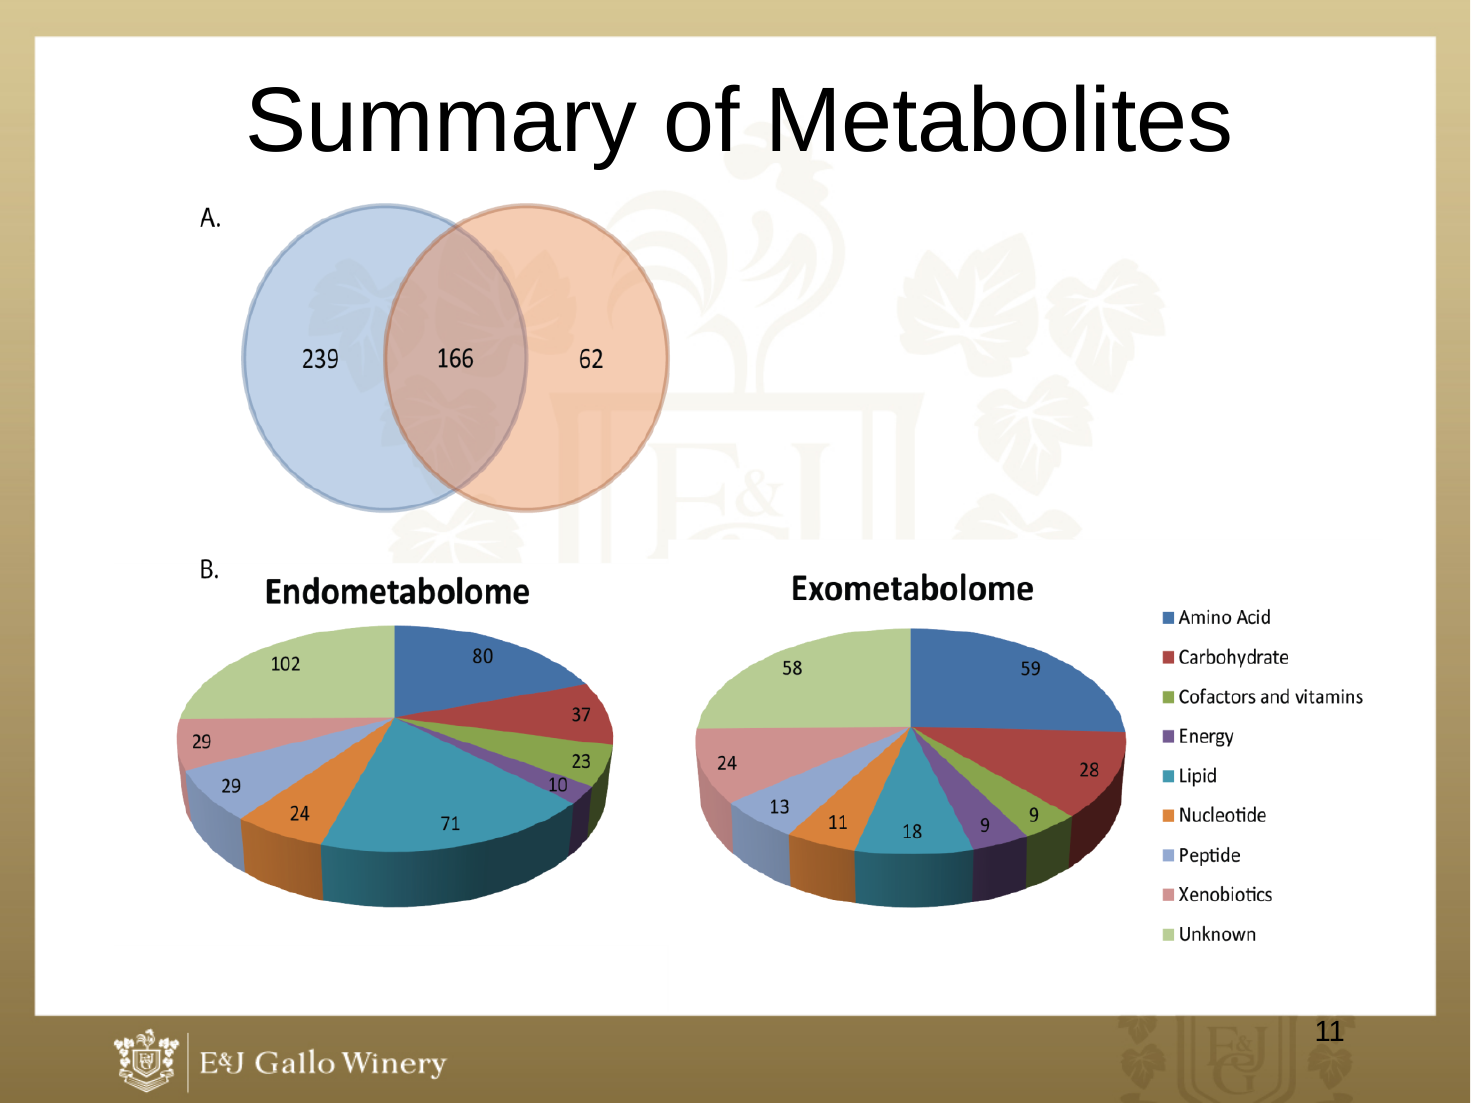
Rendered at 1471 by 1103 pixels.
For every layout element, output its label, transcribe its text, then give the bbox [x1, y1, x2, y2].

slide_number 10 [1053, 1020, 1361, 1079]
picture [0, 0, 1471, 1103]
title Summary of Metabolites [115, 44, 1366, 186]
